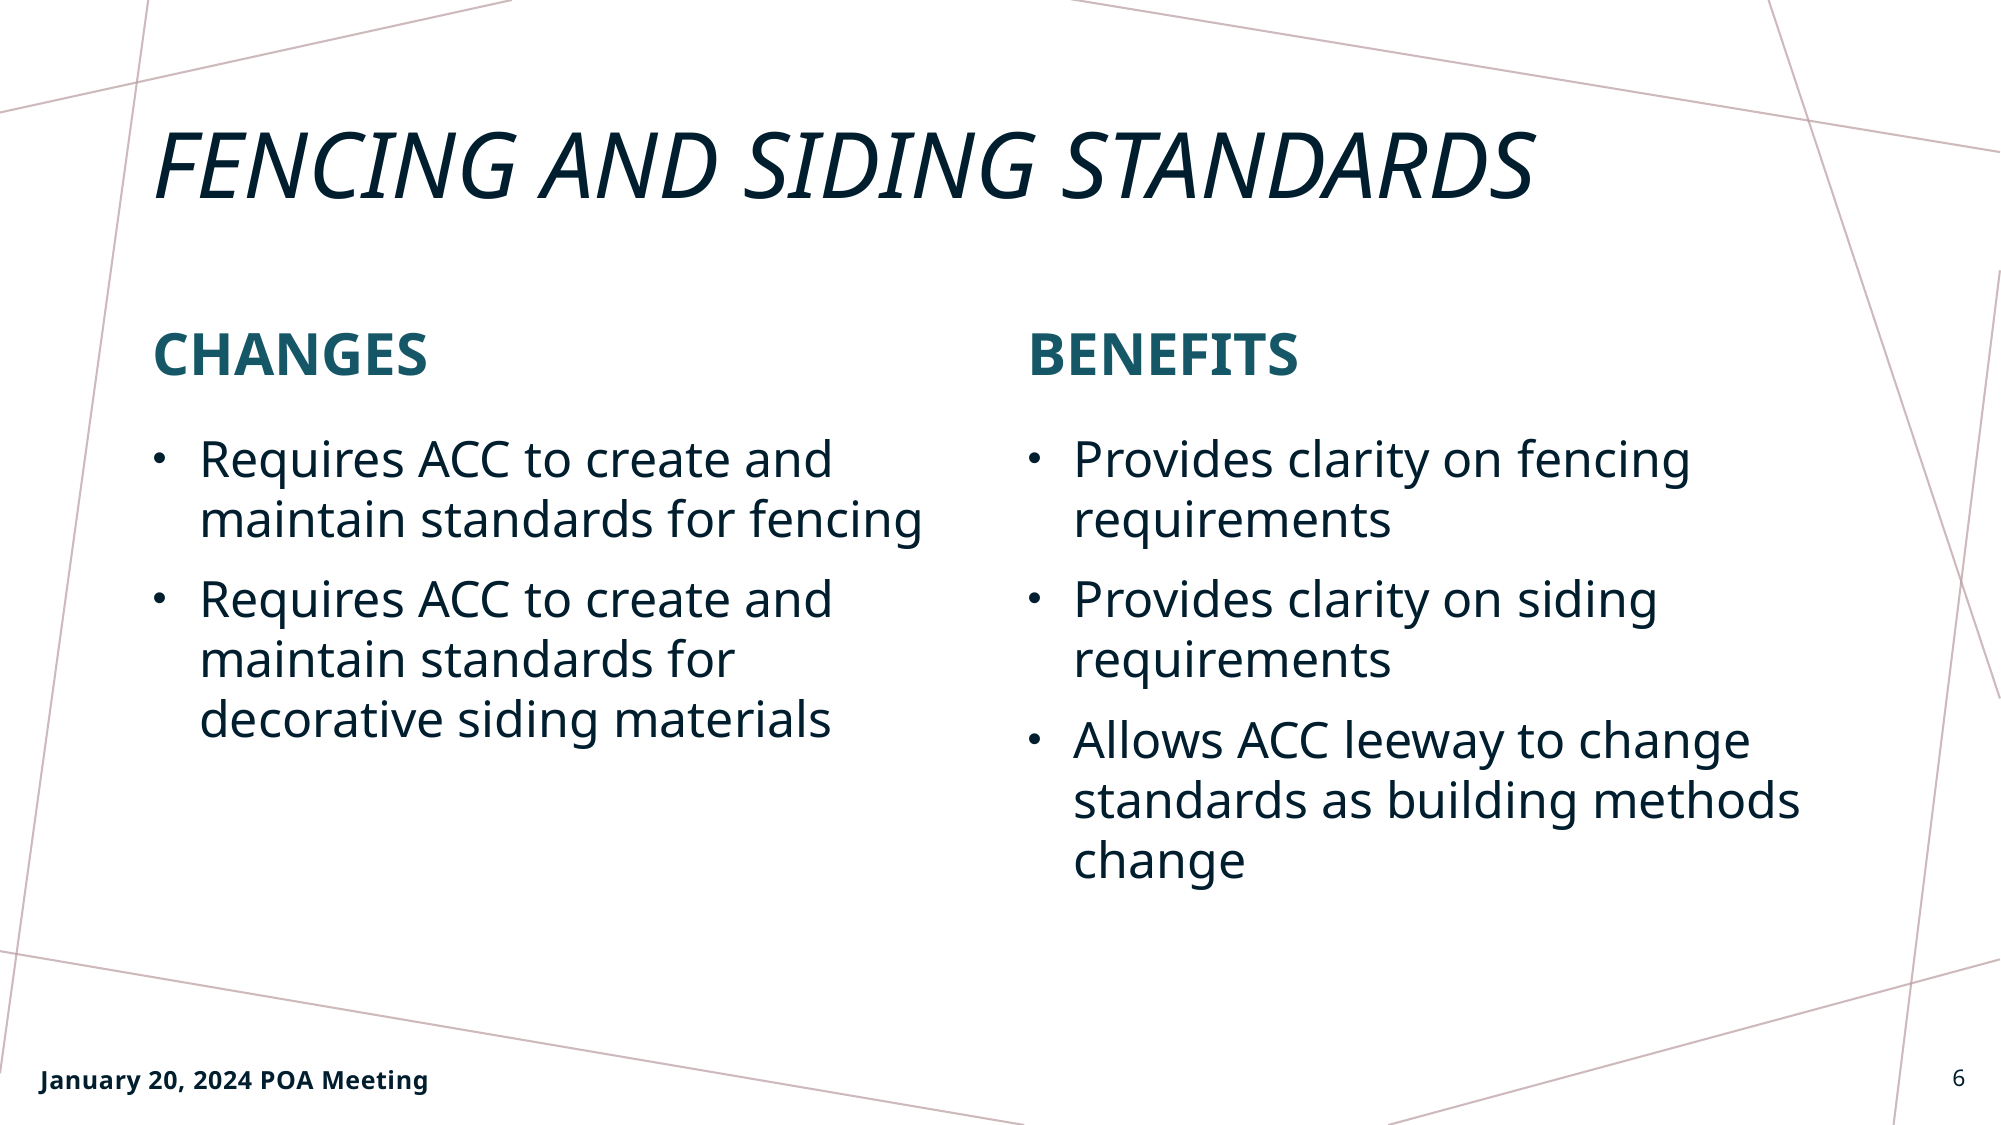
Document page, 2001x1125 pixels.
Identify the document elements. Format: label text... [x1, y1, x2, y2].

list Provides clarity on fencing requirements Provides clarity on siding requirements Allows ACC leeway to change standards as building methods change [1012, 419, 1863, 1025]
slide_number 6 [1903, 1049, 1981, 1110]
title Fencing and siding standards [137, 59, 1863, 278]
list Benefits [1012, 284, 1863, 419]
list Changes [137, 284, 984, 419]
list Requires ACC to create and maintain standards for fencing Requires ACC to create and maintain standards for decorative siding materials [137, 419, 984, 1025]
footer January 20, 2024 POA Meeting [25, 1049, 764, 1110]
